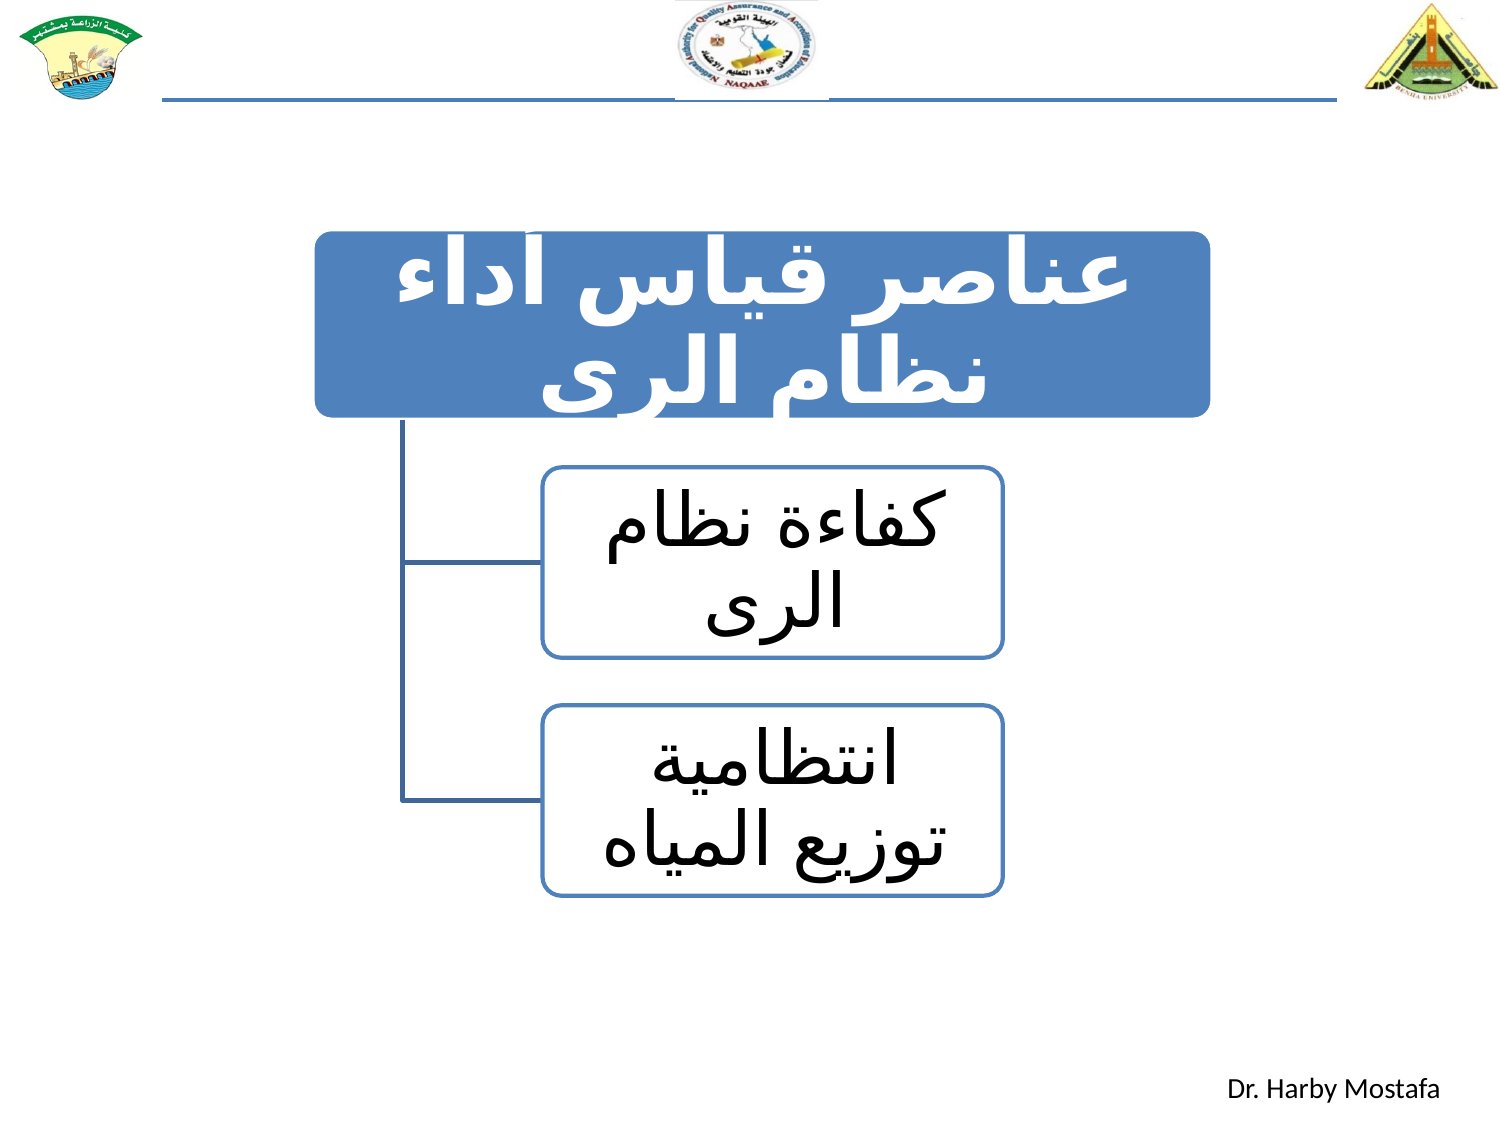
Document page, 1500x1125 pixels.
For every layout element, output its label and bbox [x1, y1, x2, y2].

picture [1357, 0, 1500, 109]
picture [675, 0, 829, 100]
picture [17, 15, 150, 109]
text_box [312, 228, 1313, 897]
